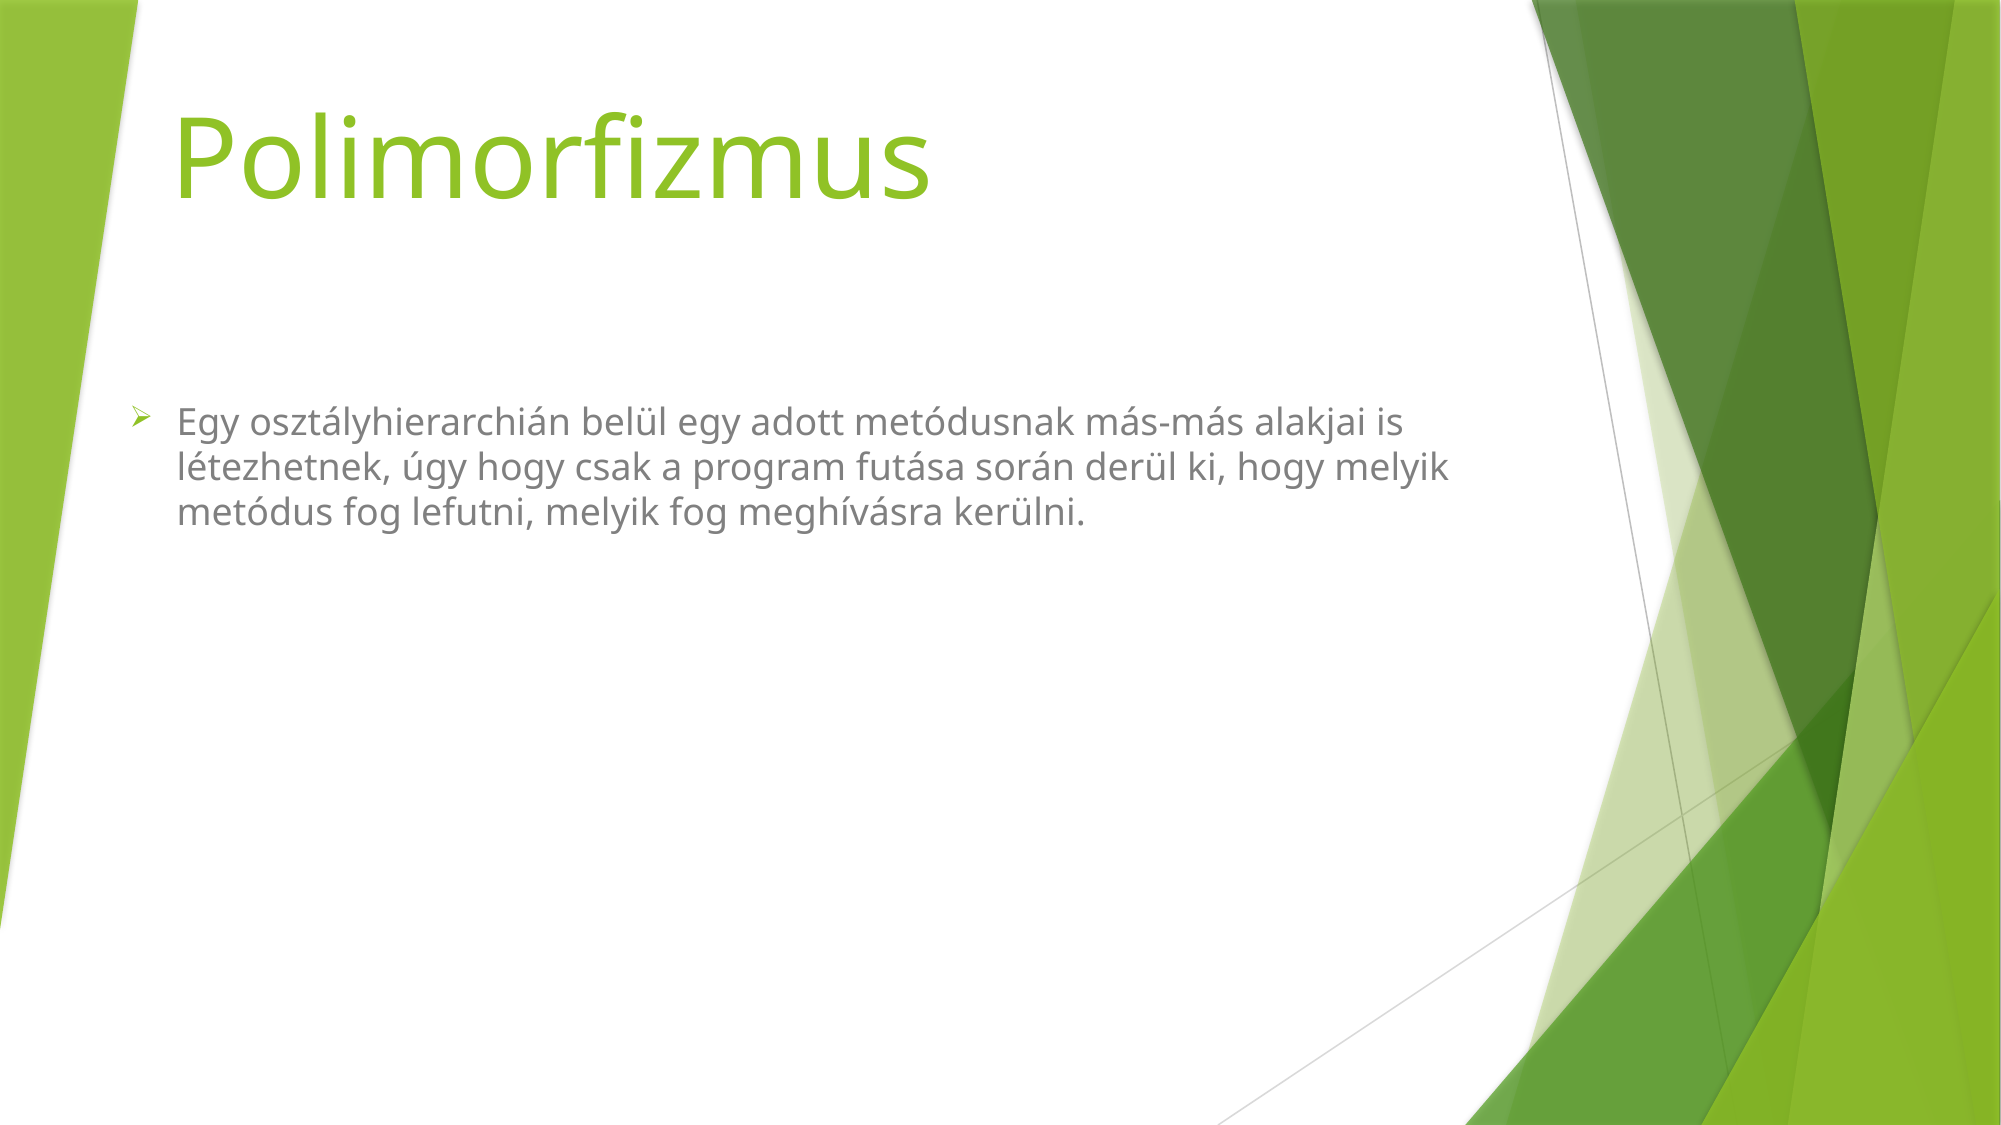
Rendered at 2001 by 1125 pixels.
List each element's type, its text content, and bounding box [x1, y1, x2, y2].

subtitle Egy osztályhierarchián belül egy adott metódusnak más-más alakjai is létezhetnek, úgy hogy csak a program futása során derül ki, hogy melyik metódus fog lefutni, melyik fog meghívásra kerülni. [114, 259, 1470, 1057]
title Polimorfizmus [155, 67, 1430, 229]
